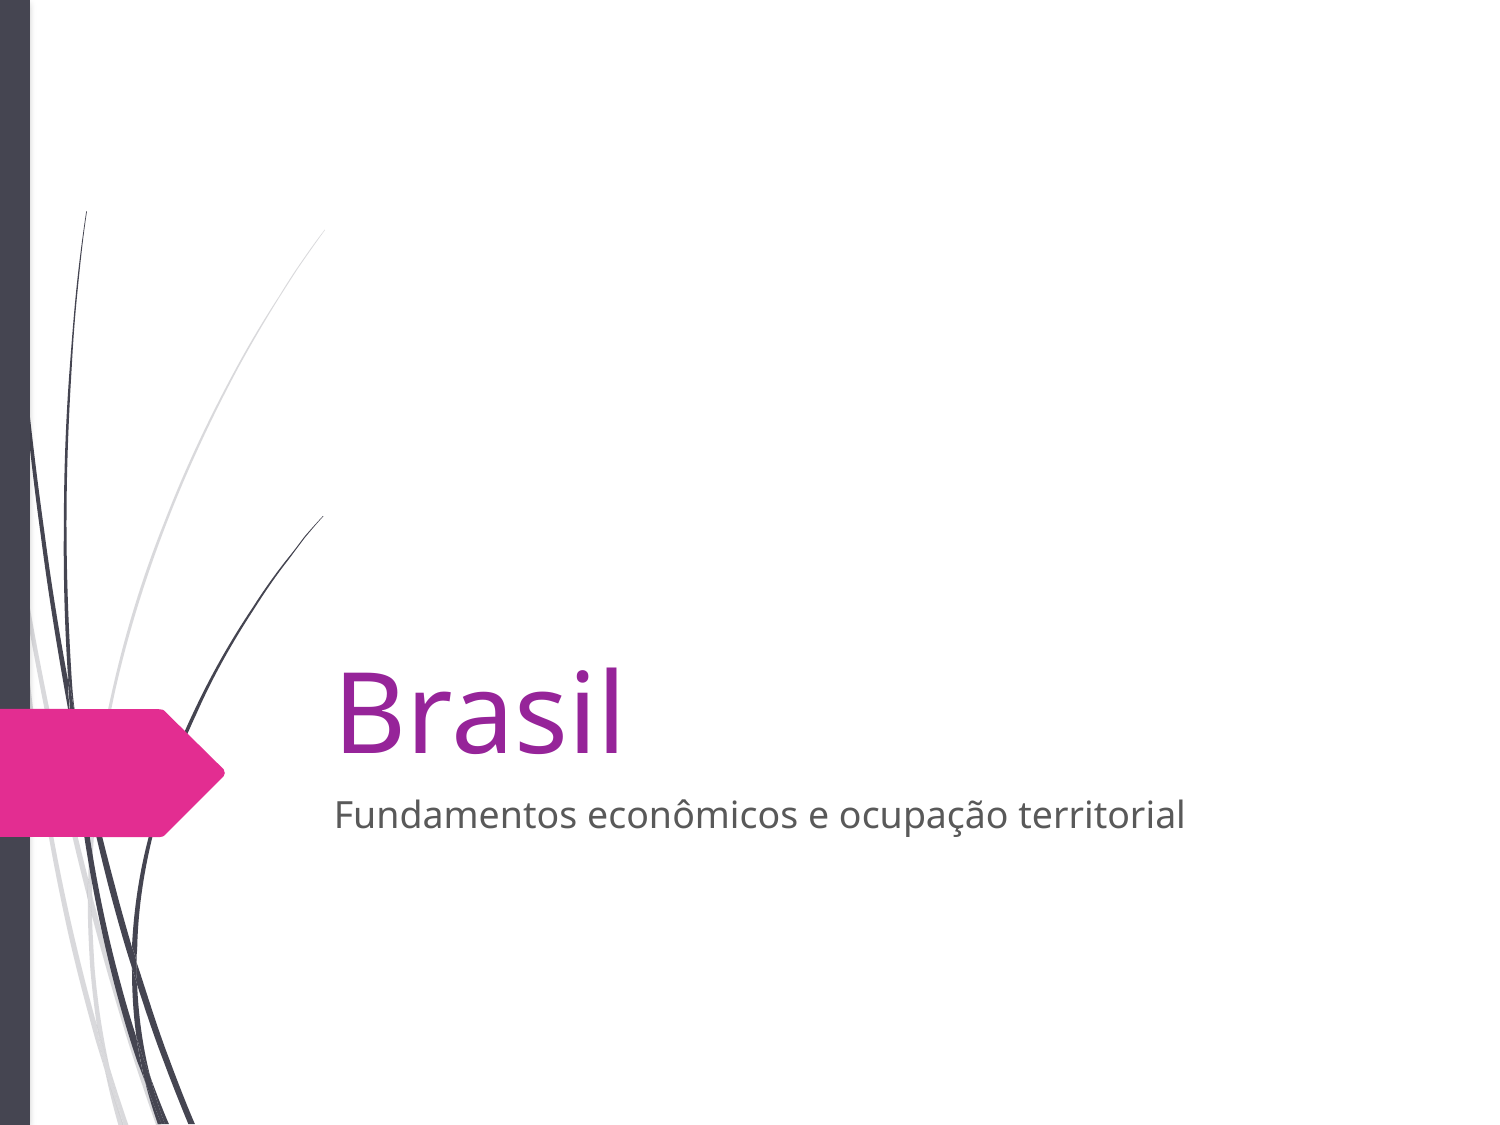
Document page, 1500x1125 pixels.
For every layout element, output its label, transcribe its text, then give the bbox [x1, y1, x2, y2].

title Brasil [318, 412, 1402, 783]
subtitle Fundamentos econômicos e ocupação territorial [318, 783, 1402, 969]
